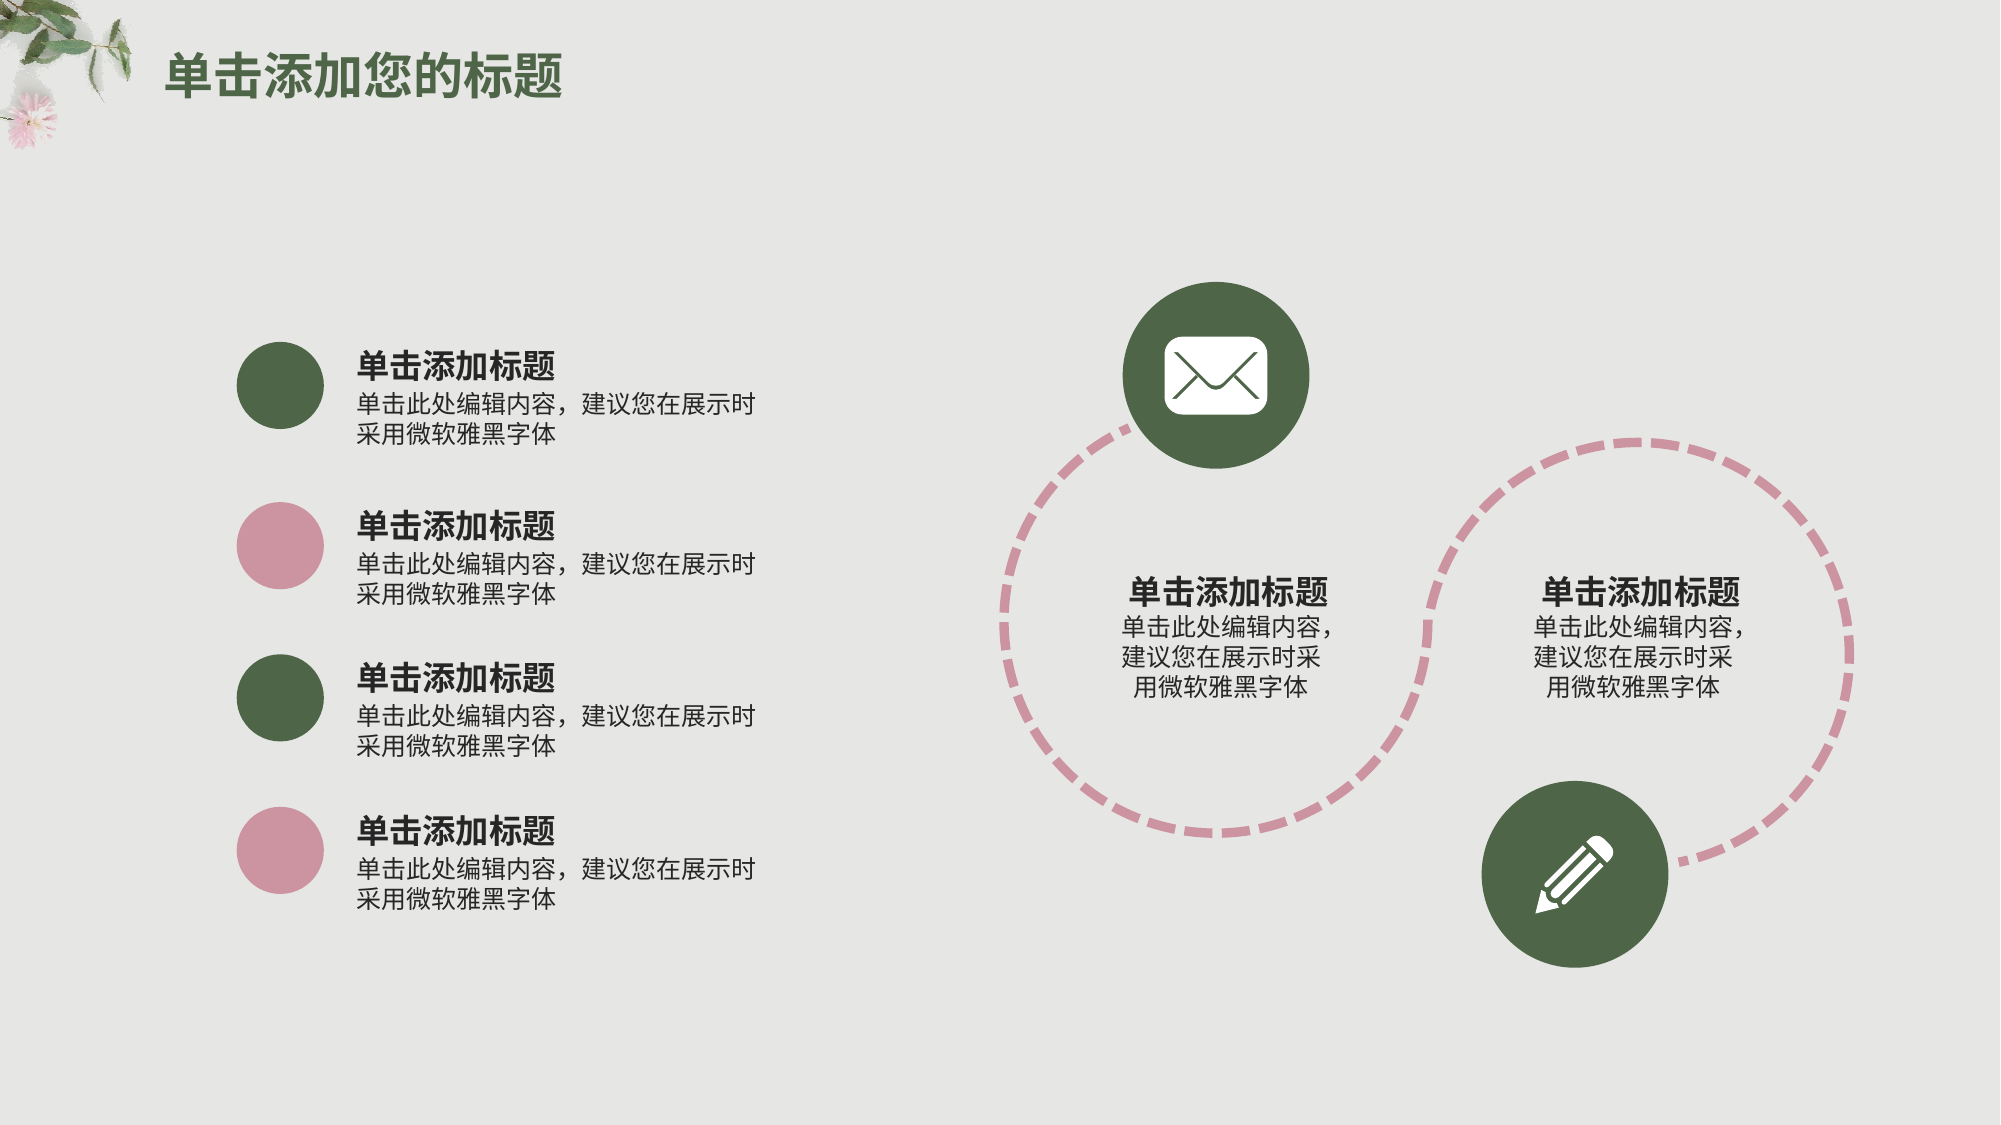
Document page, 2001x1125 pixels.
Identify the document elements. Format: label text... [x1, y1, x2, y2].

text_box [1163, 335, 1269, 416]
text_box [1550, 852, 1597, 899]
text_box [1535, 889, 1560, 914]
text_box 单击此处编辑内容，建议您在展示时采用微软雅黑字体 [356, 534, 782, 623]
text_box [1561, 862, 1604, 905]
text_box [236, 502, 324, 590]
text_box 单击添加标题 [1108, 563, 1349, 619]
text_box 单击添加标题 [341, 806, 689, 853]
text_box 单击添加标题 [1521, 563, 1761, 619]
text_box [1544, 845, 1587, 888]
text_box [236, 654, 324, 742]
text_box 单击此处编辑内容，建议您在展示时采用微软雅黑字体 [356, 686, 782, 775]
text_box 单击添加标题 [341, 341, 689, 388]
text_box 单击此处编辑内容，建议您在展示时采用微软雅黑字体 [1116, 615, 1342, 698]
text_box 单击此处编辑内容，建议您在展示时采用微软雅黑字体 [356, 374, 782, 463]
text_box [1003, 427, 1429, 834]
text_box 单击添加标题 [341, 502, 689, 549]
text_box [1121, 280, 1311, 470]
text_box [1586, 835, 1614, 863]
text_box 单击此处编辑内容，建议您在展示时采用微软雅黑字体 [1528, 615, 1754, 698]
text_box 单击此处编辑内容，建议您在展示时采用微软雅黑字体 [356, 839, 782, 928]
picture [0, 0, 169, 200]
text_box [1429, 441, 1850, 863]
text_box 单击添加标题 [341, 654, 689, 701]
text_box [236, 341, 324, 430]
text_box [236, 806, 324, 894]
text_box 单击添加您的标题 [148, 37, 650, 113]
text_box [1480, 779, 1670, 969]
